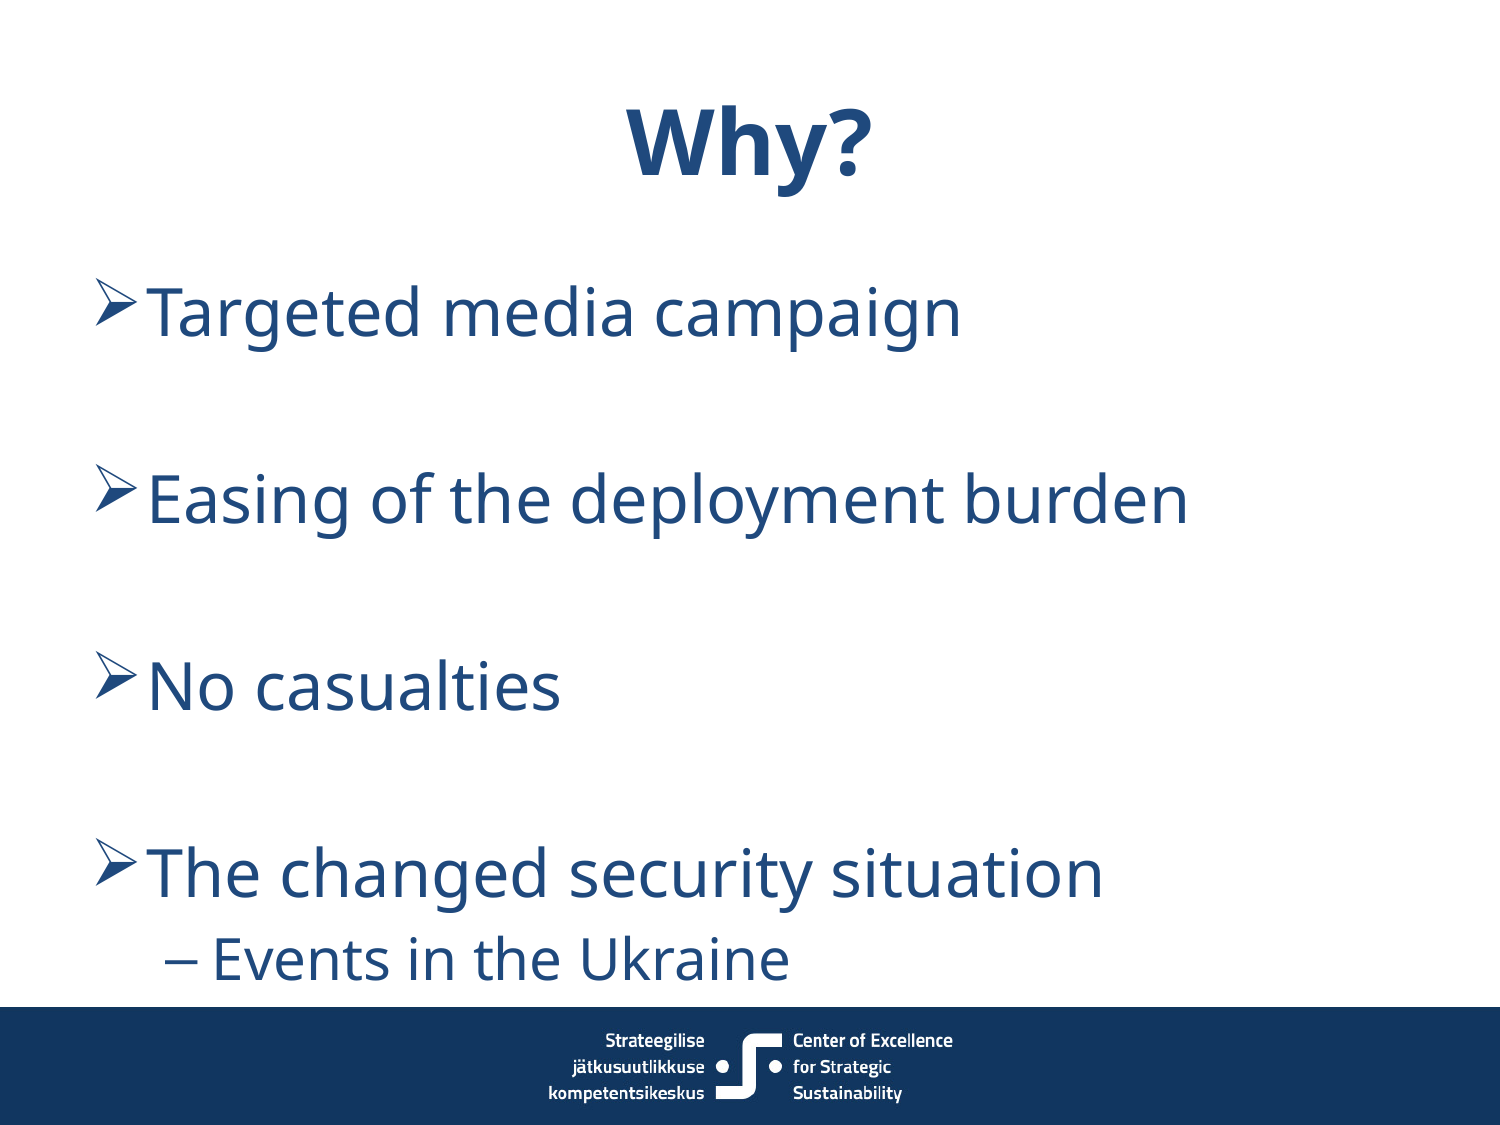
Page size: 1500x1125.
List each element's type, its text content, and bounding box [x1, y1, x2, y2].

picture [0, 0, 1500, 1125]
list Targeted media campaign Easing of the deployment burden No casualties The changed security situation Events in the Ukraine [75, 262, 1425, 1005]
title Why? [75, 45, 1425, 233]
